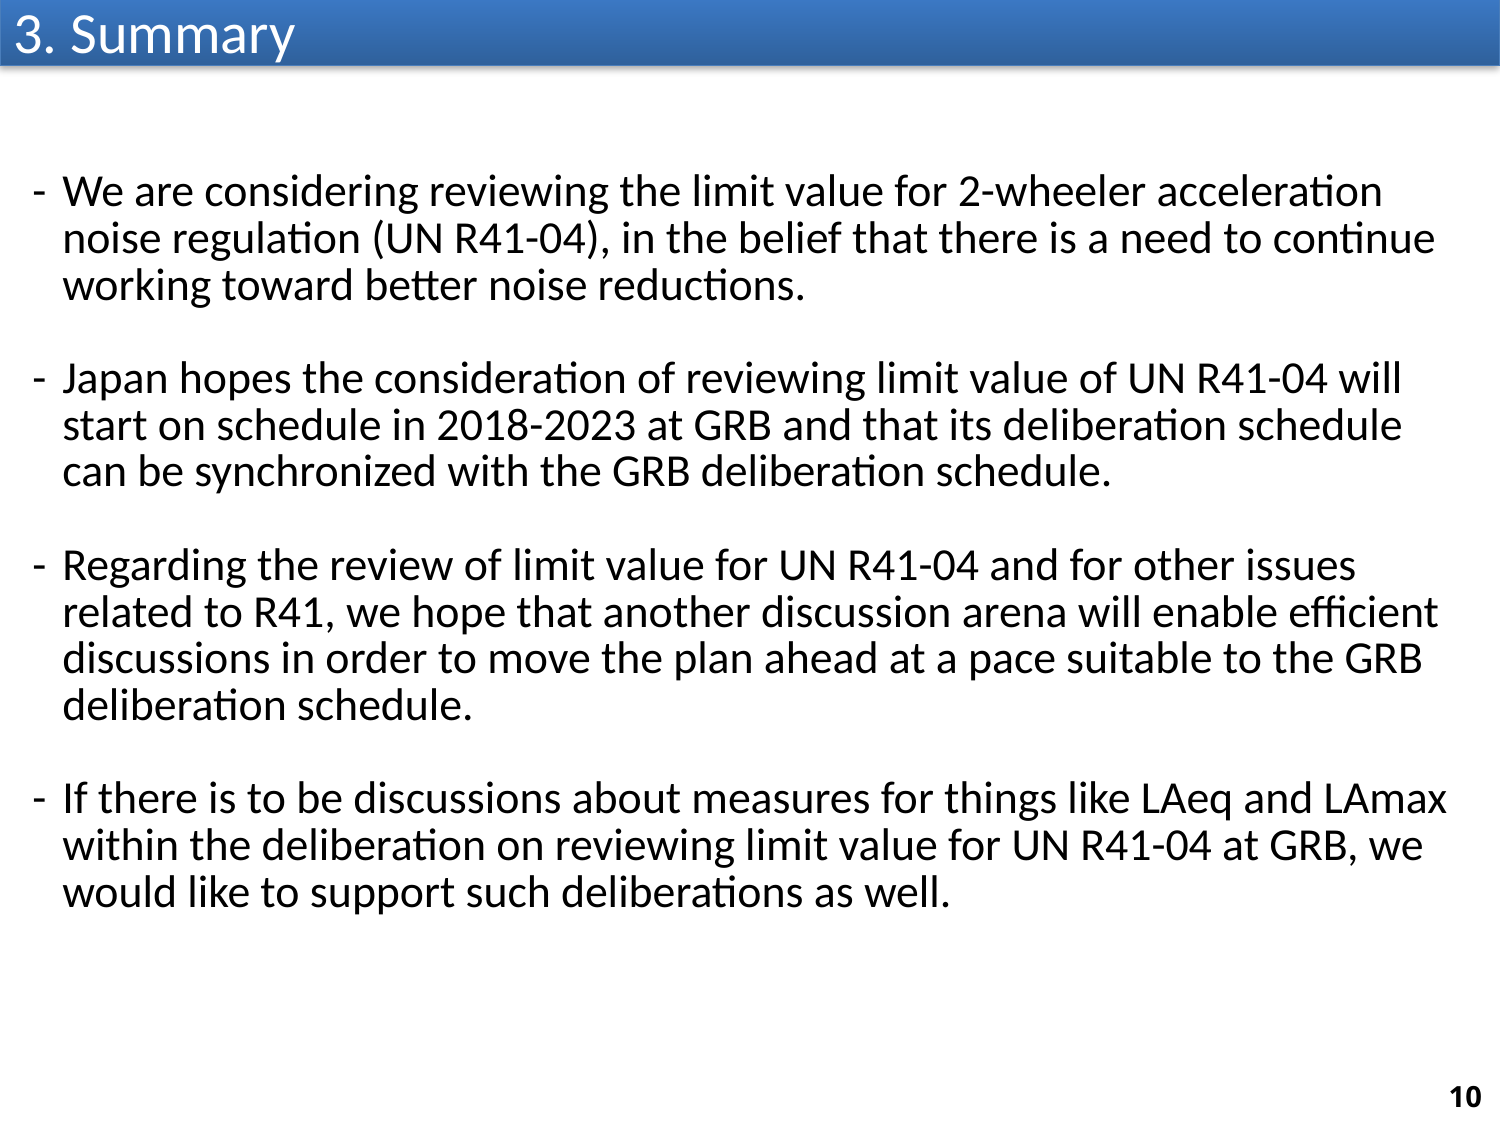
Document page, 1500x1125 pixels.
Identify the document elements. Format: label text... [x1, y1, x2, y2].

text_box - We are considering reviewing the limit value for 2-wheeler acceleration noise regulation (UN R41-04), in the belief that there is a need to continue working toward better noise reductions. - Japan hopes the consideration of reviewing limit value of UN R41-04 will start on schedule in 2018-2023 at GRB and that its deliberation schedule can be synchronized with the GRB deliberation schedule. - Regarding the review of limit value for UN R41-04 and for other issues related to R41, we hope that another discussion arena will enable efficient discussions in order to move the plan ahead at a pace suitable to the GRB deliberation schedule. - If there is to be discussions about measures for things like LAeq and LAmax within the deliberation on reviewing limit value for UN R41-04 at GRB, we would like to support such deliberations as well. [17, 161, 1471, 1000]
text_box 3. Summary [0, 0, 1500, 66]
text_box 10 [1387, 1070, 1497, 1115]
